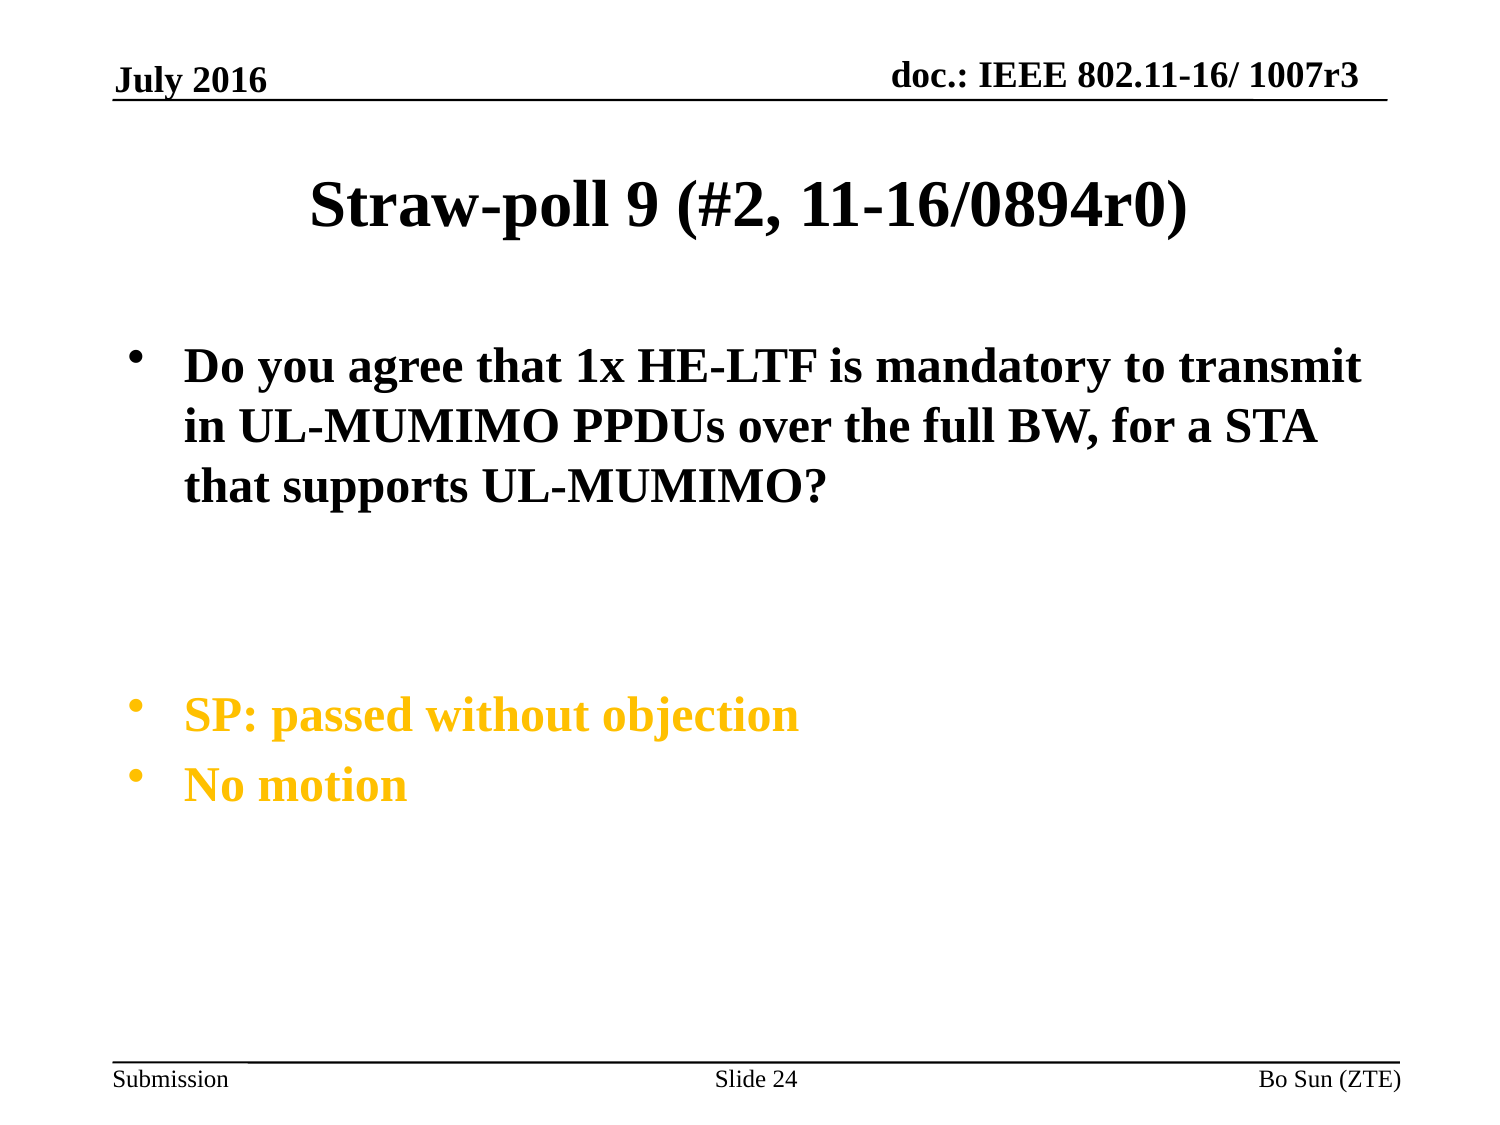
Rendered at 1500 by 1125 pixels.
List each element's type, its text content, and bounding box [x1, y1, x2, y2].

slide_number Slide 24 [712, 1061, 800, 1093]
footer Bo Sun (ZTE) [1256, 1061, 1402, 1093]
title Straw-poll 9 (#2, 11-16/0894r0) [112, 112, 1388, 288]
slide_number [114, 54, 270, 101]
list Do you agree that 1x HE-LTF is mandatory to transmit in UL-MUMIMO PPDUs over the full BW, for a STA that supports UL-MUMIMO? SP: passed without objection No motion [112, 324, 1388, 1000]
